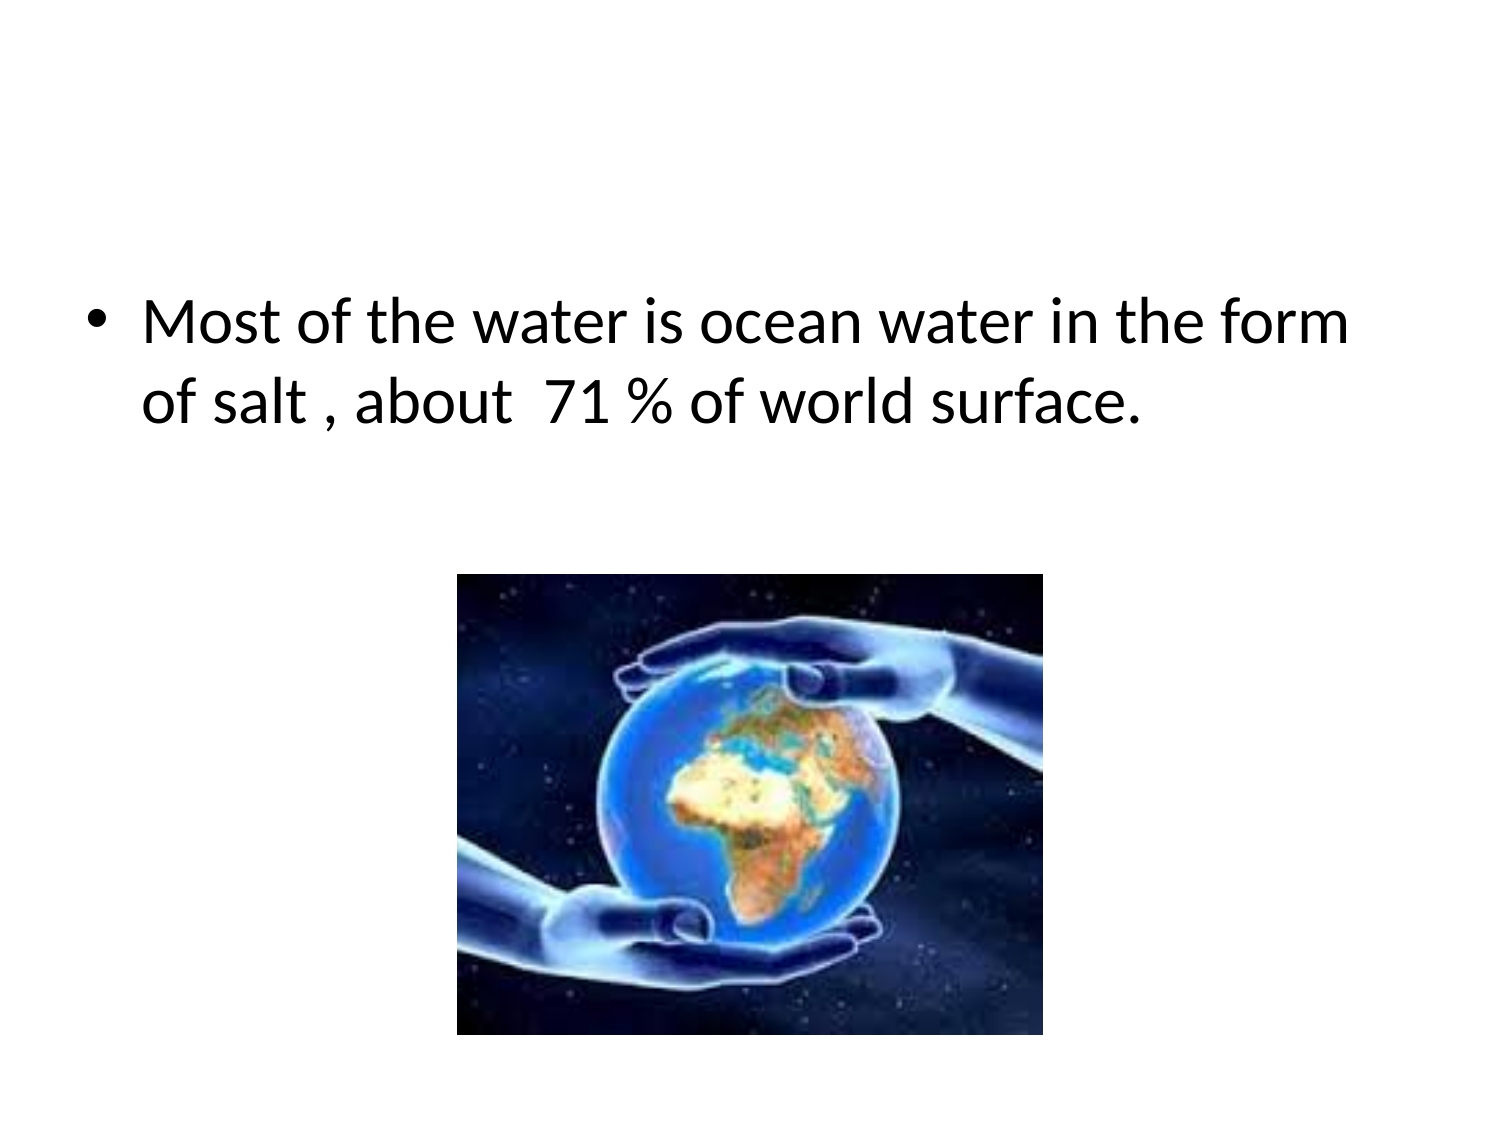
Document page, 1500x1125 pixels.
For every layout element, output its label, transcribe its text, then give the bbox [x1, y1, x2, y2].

list Most of the water is ocean water in the form of salt , about 71 % of world surface. [70, 269, 1421, 1012]
picture [456, 573, 1044, 1035]
